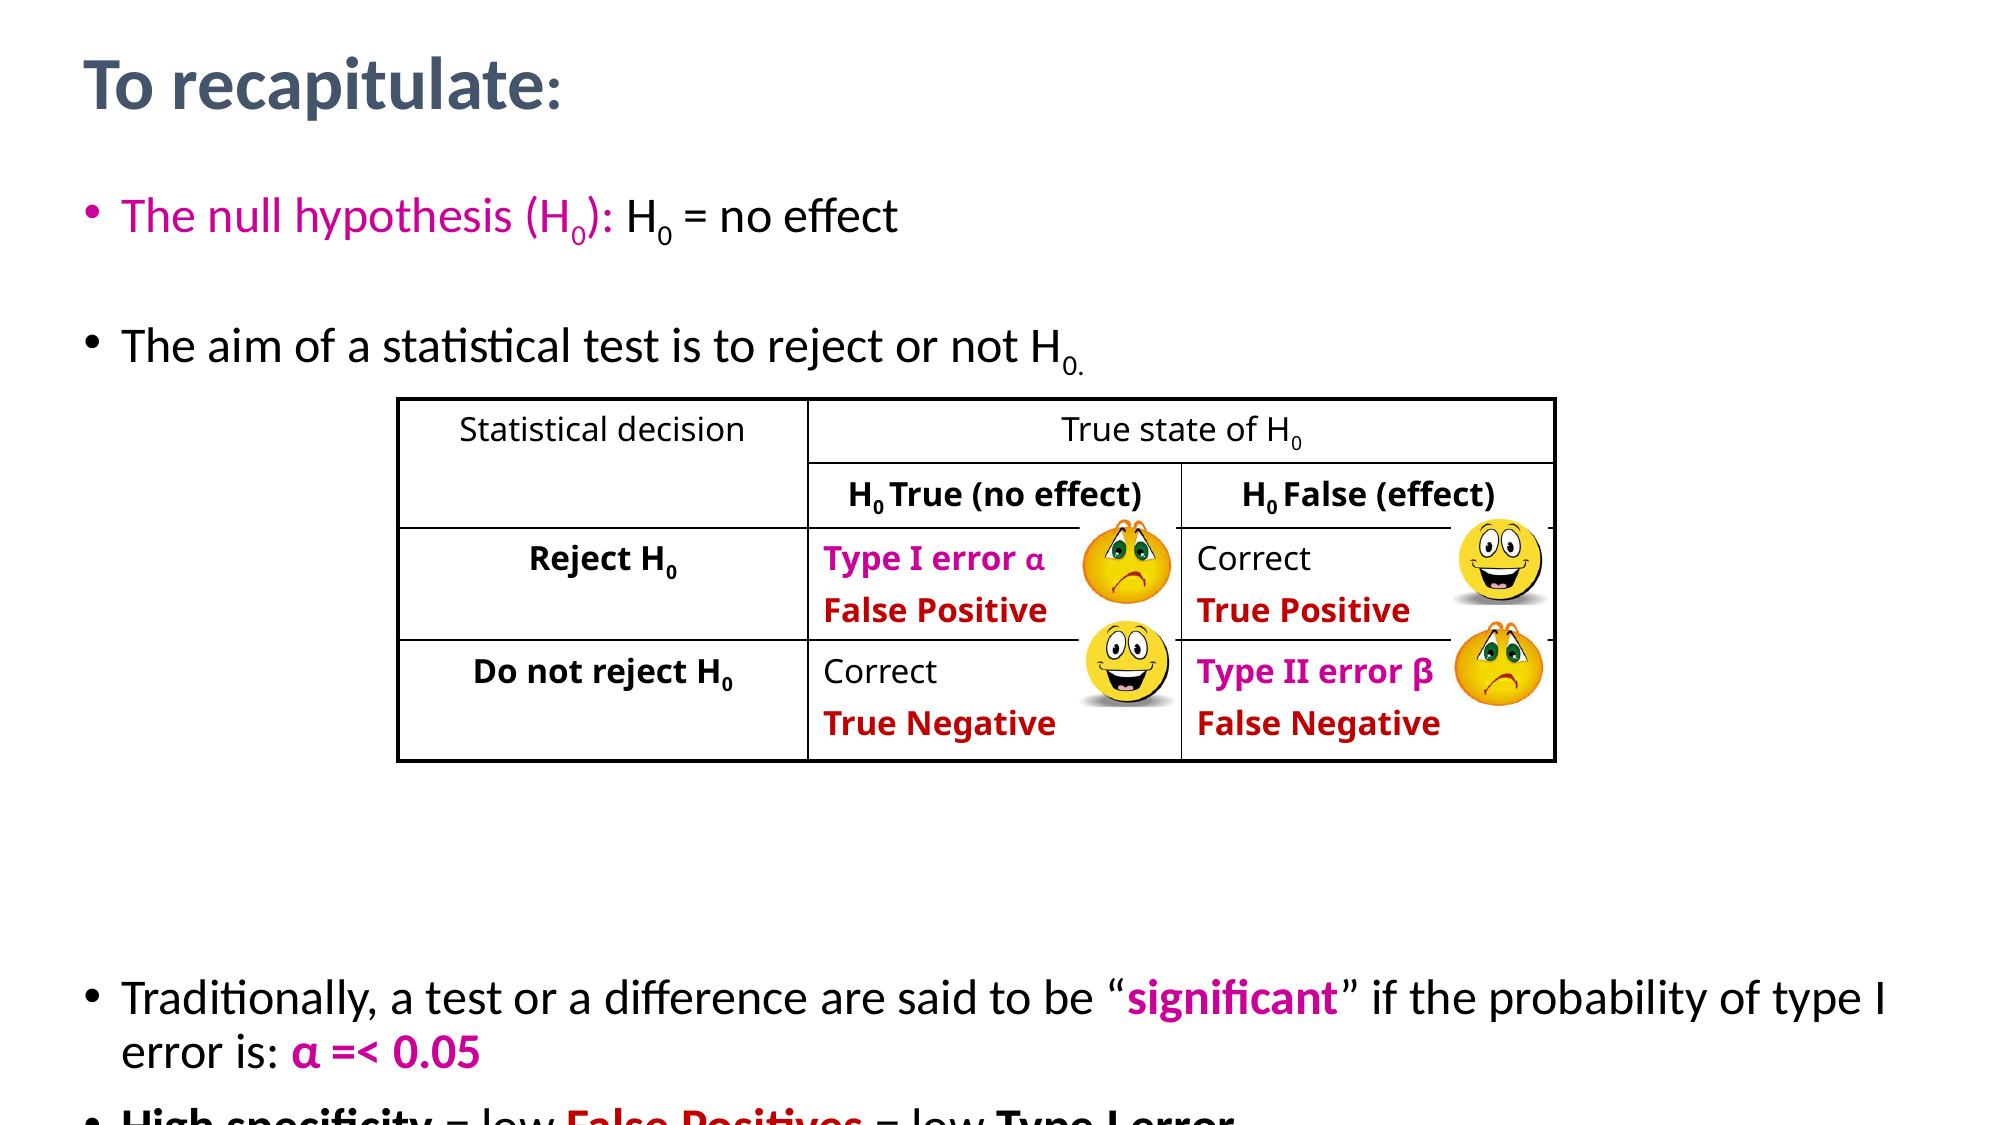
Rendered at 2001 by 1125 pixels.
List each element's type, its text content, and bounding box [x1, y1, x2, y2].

table_header True state of H0 [809, 401, 1553, 462]
table_cell Type II error β False Negative [1182, 641, 1553, 759]
picture [1078, 614, 1176, 711]
table_cell Correct True Positive [1182, 529, 1553, 639]
table_cell H0 True (no effect) [809, 464, 1181, 527]
picture [1451, 512, 1548, 609]
table_cell Type I error α False Positive [809, 529, 1181, 639]
title To recapitulate: [68, 21, 1475, 149]
picture [1451, 617, 1548, 709]
table_cell Do not reject H0 [400, 641, 807, 759]
table_cell H0 False (effect) [1182, 464, 1553, 527]
table_cell Reject H0 [400, 529, 807, 639]
picture [1079, 515, 1176, 607]
list The null hypothesis (H0): H0 = no effect The aim of a statistical test is to reject or not H0. Traditionally, a test or a difference are said to be “significant” if the probability of type I error is: α =< 0.05 High specificity = low False Positives = low Type I error High sensitivity = low False Negatives = low Type II error [68, 176, 1936, 1062]
table_cell Correct True Negative [809, 641, 1181, 759]
table_header Statistical decision [400, 401, 807, 527]
